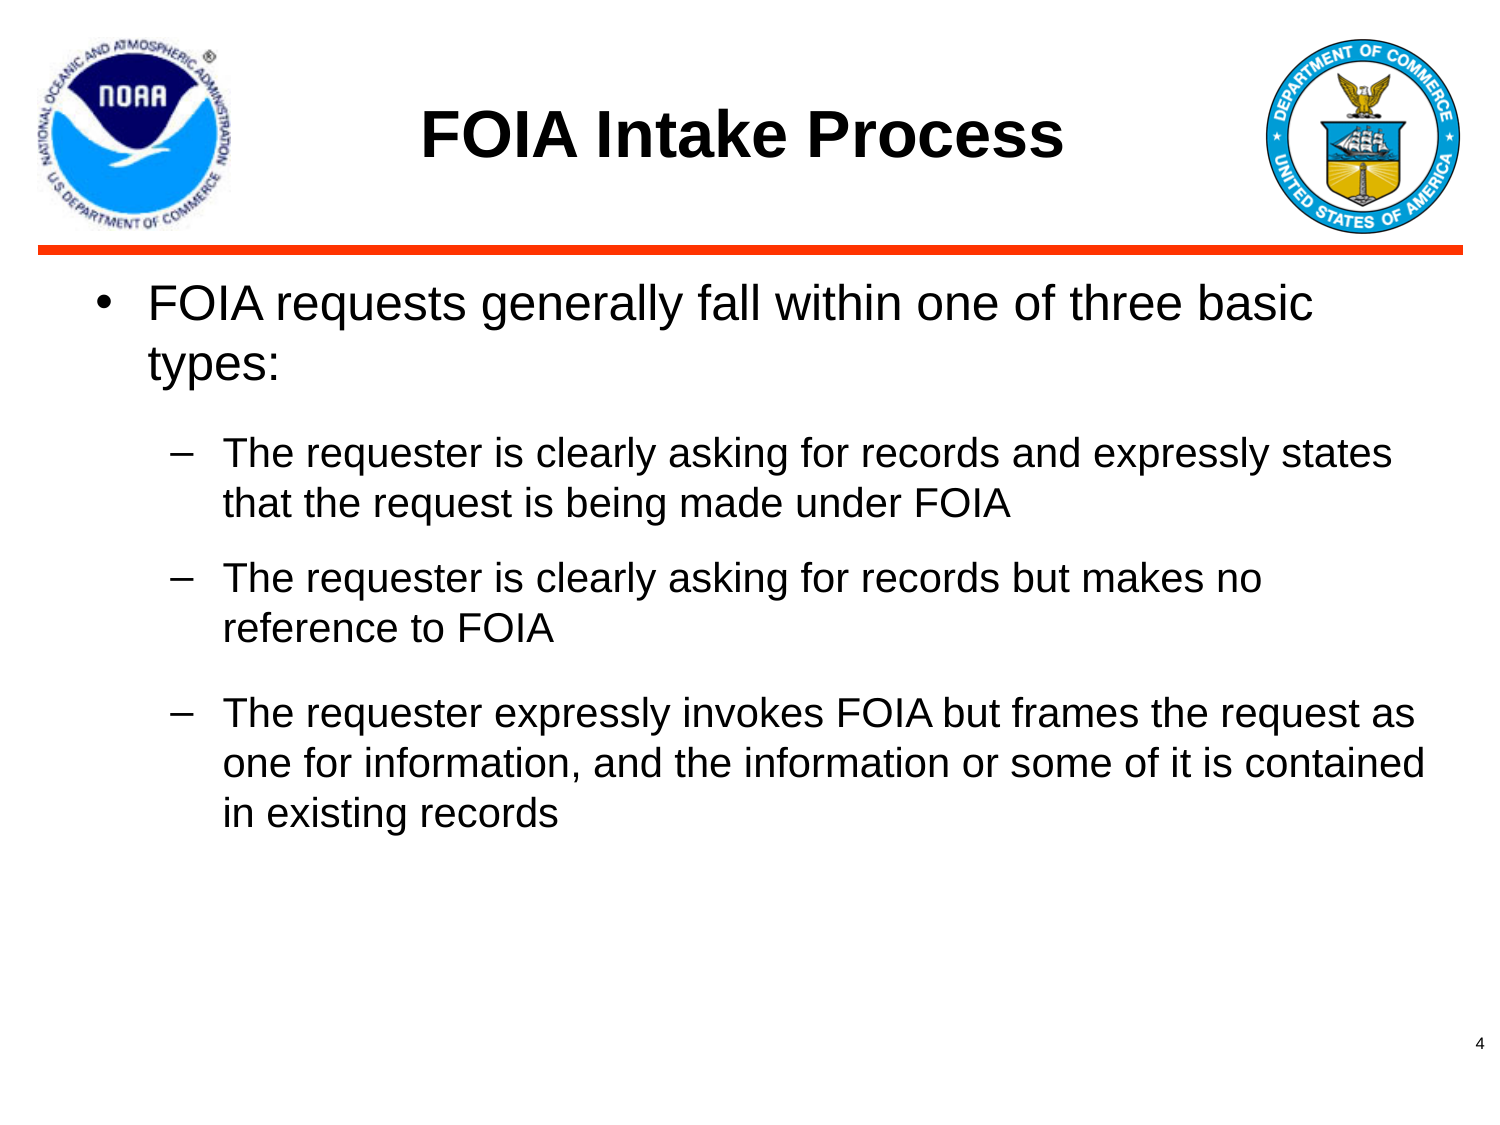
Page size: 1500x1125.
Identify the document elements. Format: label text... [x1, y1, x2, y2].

list FOIA requests generally fall within one of three basic types: The requester is clearly asking for records and expressly states that the request is being made under FOIA The requester is clearly asking for records but makes no reference to FOIA The requester expressly invokes FOIA but frames the request as one for information, and the information or some of it is contained in existing records [57, 255, 1445, 1050]
picture [37, 37, 231, 231]
slide_number ‹#› [1187, 1025, 1500, 1100]
title FOIA Intake Process [237, 37, 1250, 225]
picture [1262, 37, 1463, 237]
